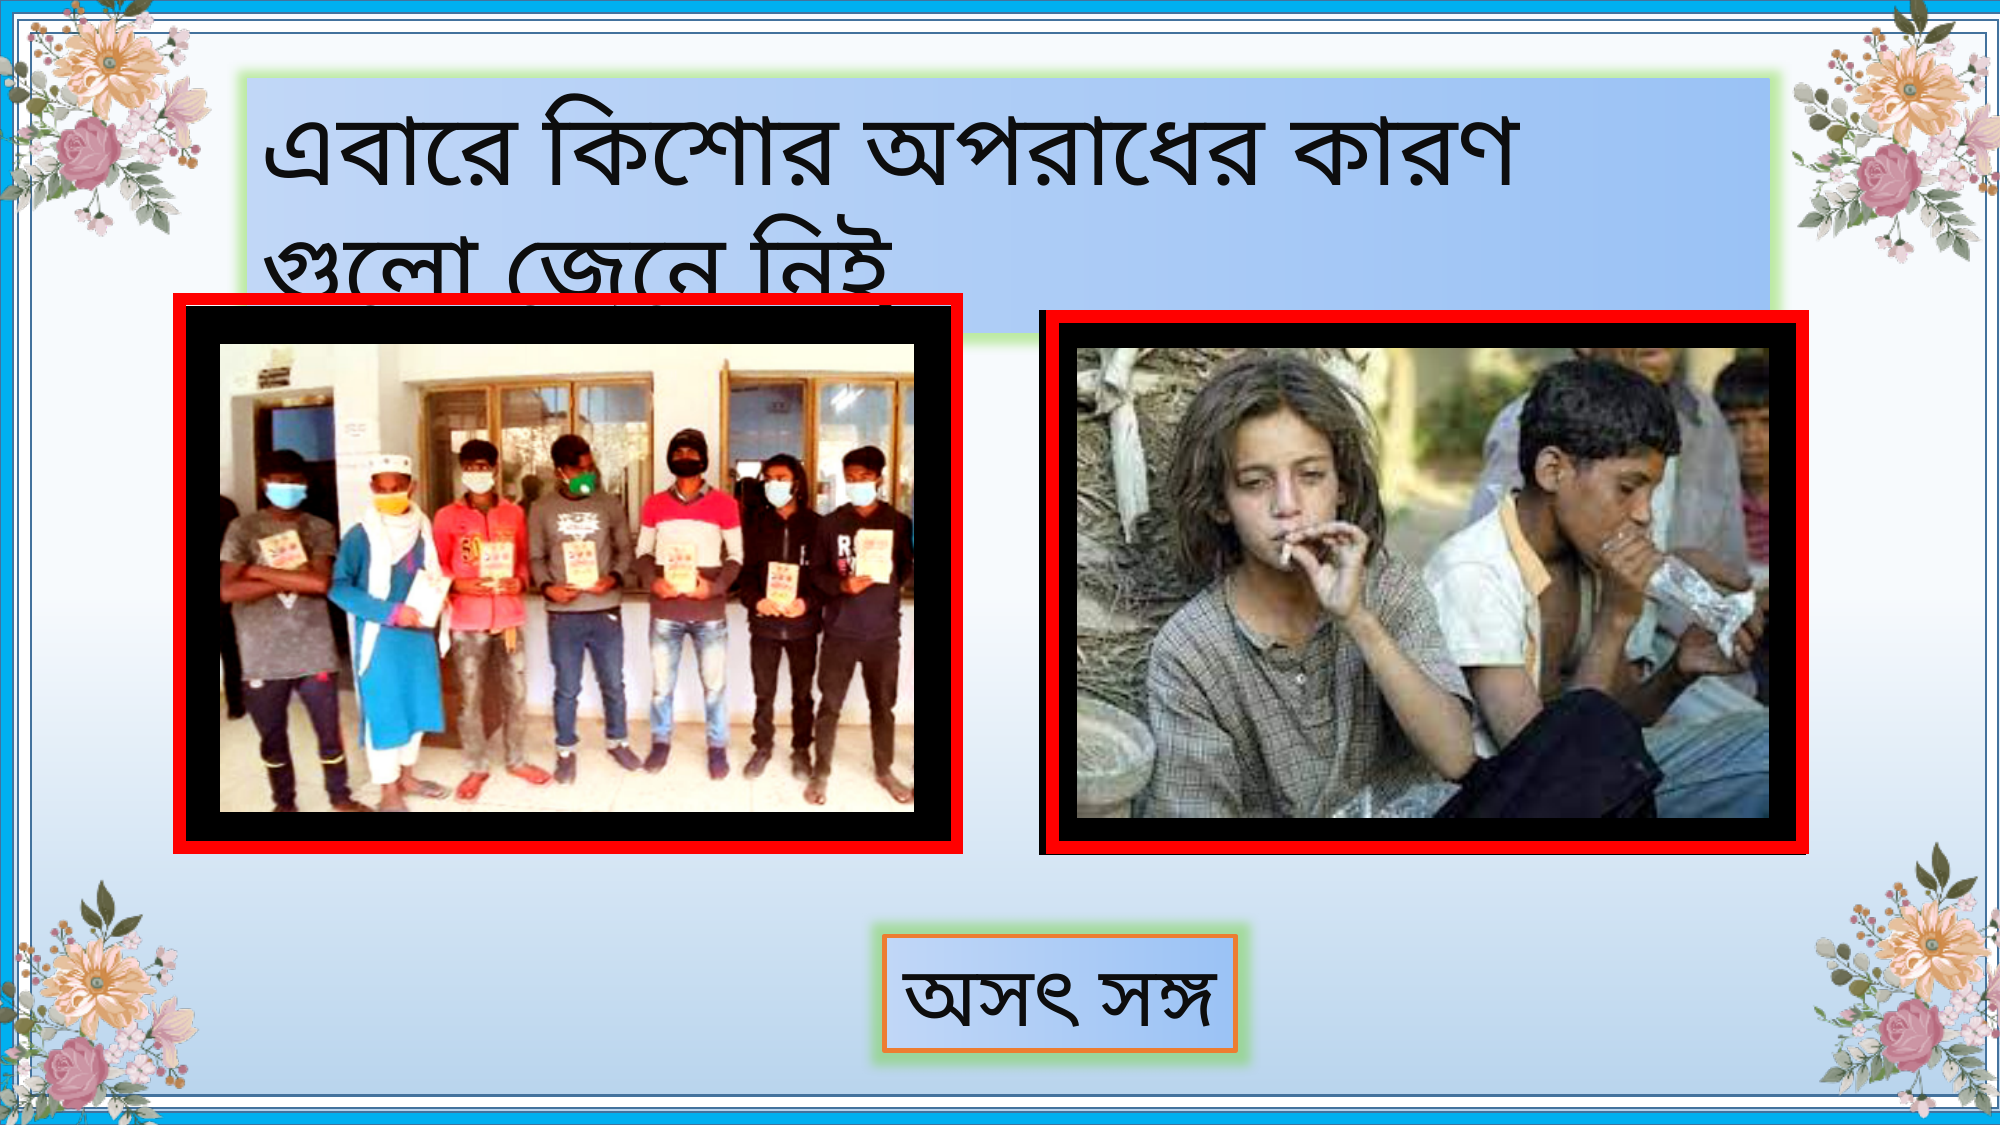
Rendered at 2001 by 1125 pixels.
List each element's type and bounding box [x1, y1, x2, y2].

text_box [179, 298, 957, 848]
text_box [1052, 316, 1803, 848]
text_box [0, 0, 2000, 1125]
